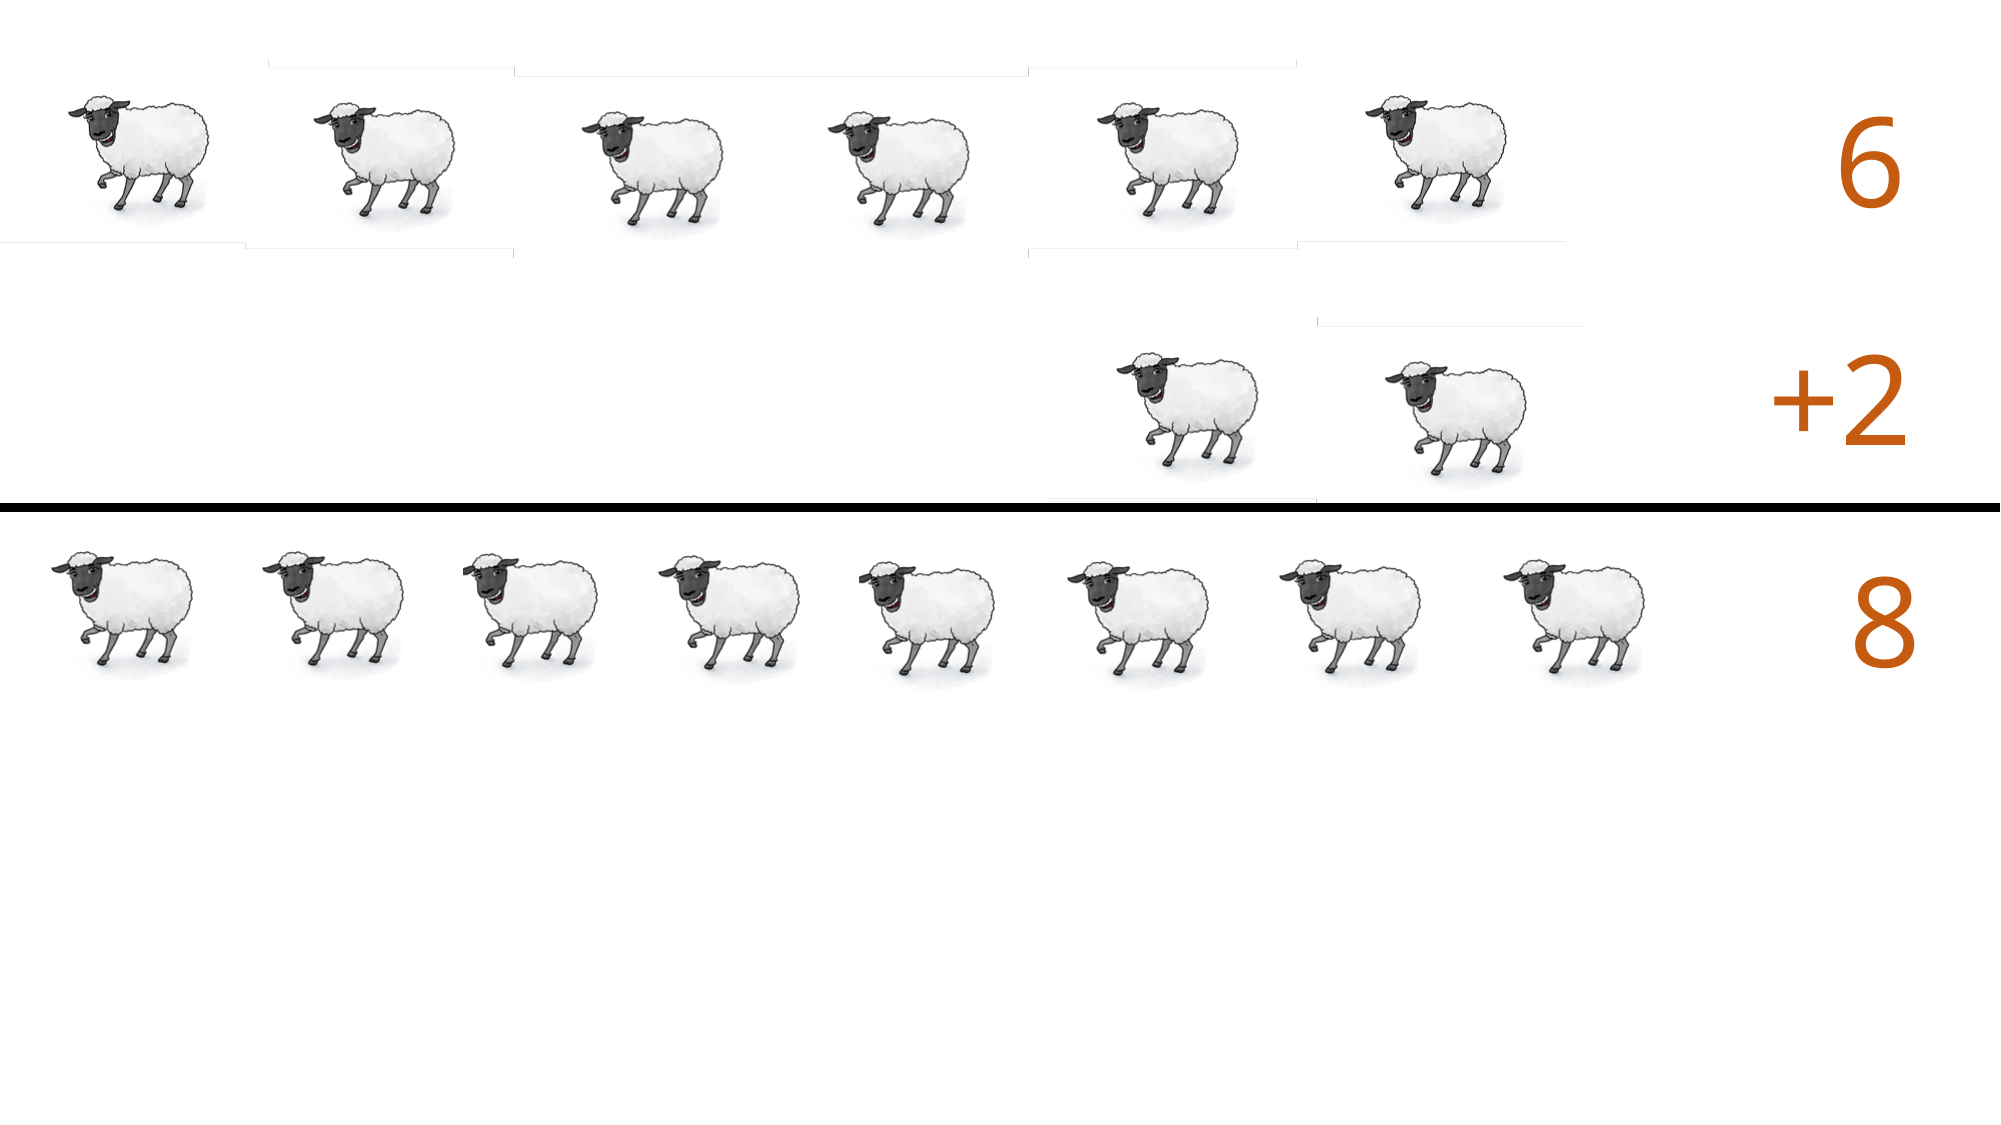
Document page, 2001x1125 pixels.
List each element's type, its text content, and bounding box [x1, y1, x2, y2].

picture [1048, 317, 1586, 507]
text_box 8 [1834, 534, 1937, 700]
text_box 6 [1819, 75, 1921, 241]
picture [0, 516, 1704, 708]
picture [0, 60, 1566, 258]
text_box +2 [1753, 313, 1927, 479]
